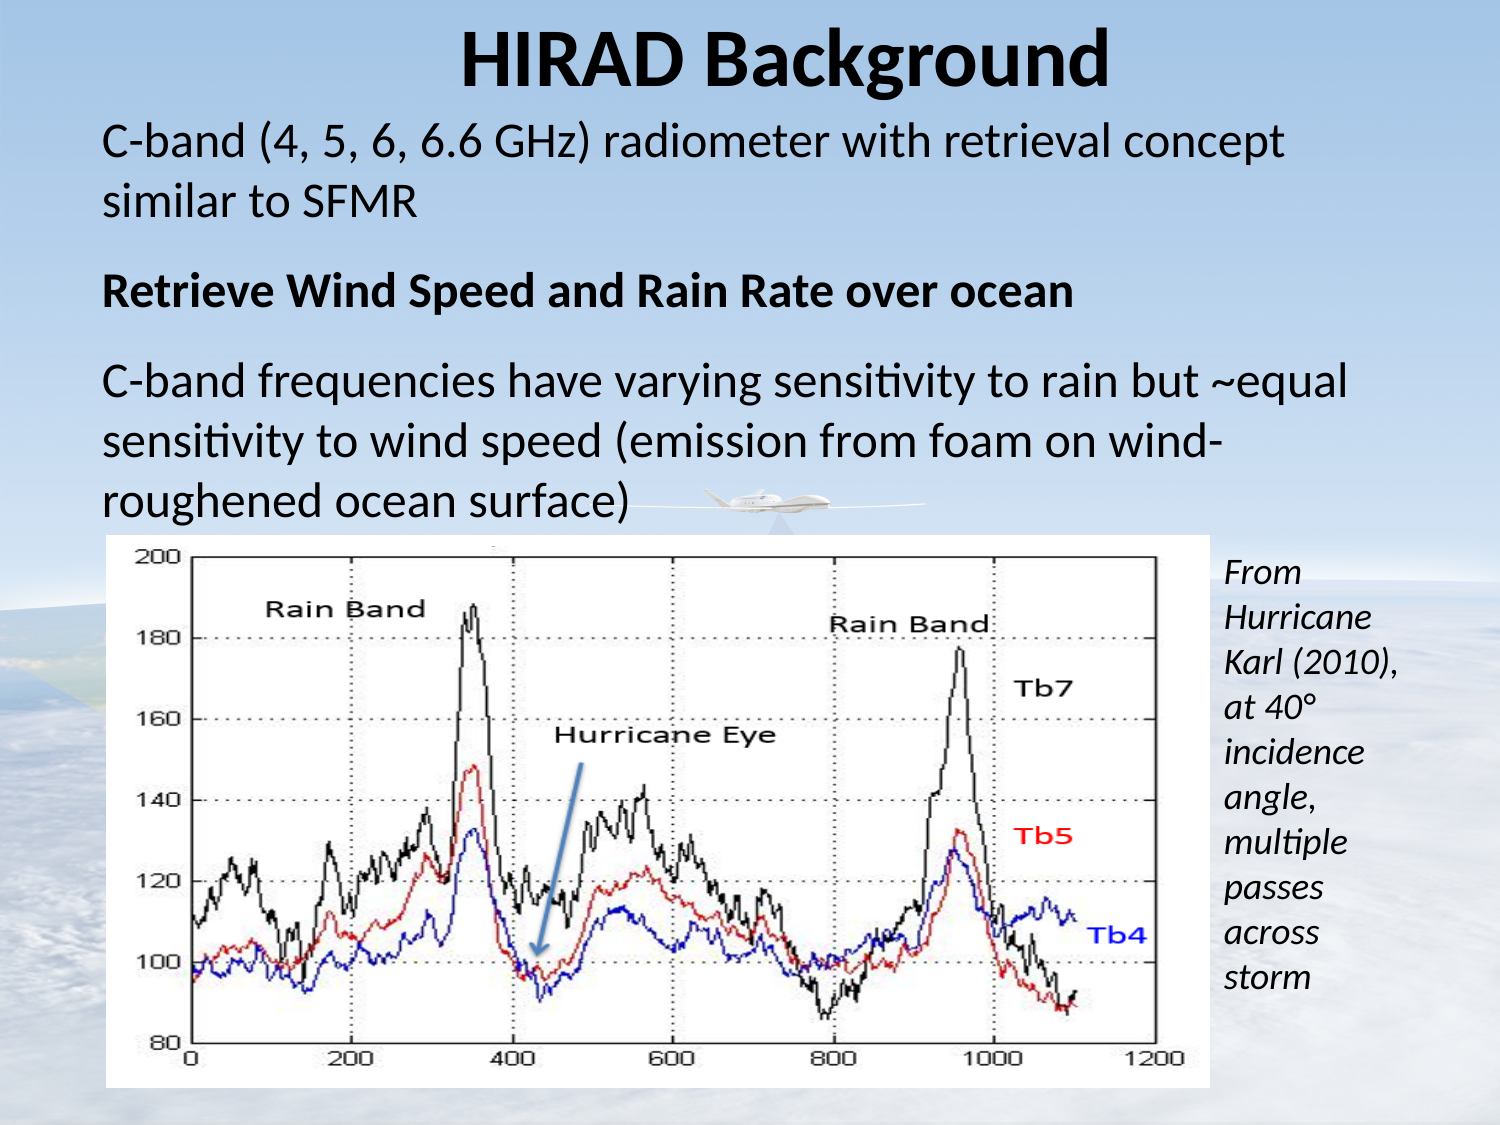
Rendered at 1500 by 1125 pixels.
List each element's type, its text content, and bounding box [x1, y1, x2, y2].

text_box C-band (4, 5, 6, 6.6 GHz) radiometer with retrieval concept similar to SFMR Retrieve Wind Speed and Rain Rate over ocean C-band frequencies have varying sensitivity to rain but ~equal sensitivity to wind speed (emission from foam on wind-roughened ocean surface) [87, 100, 1372, 535]
picture [105, 535, 1210, 1088]
title HIRAD Background [149, 0, 1425, 122]
text_box From Hurricane Karl (2010), at 40° incidence angle, multiple passes across storm [1212, 539, 1419, 1005]
